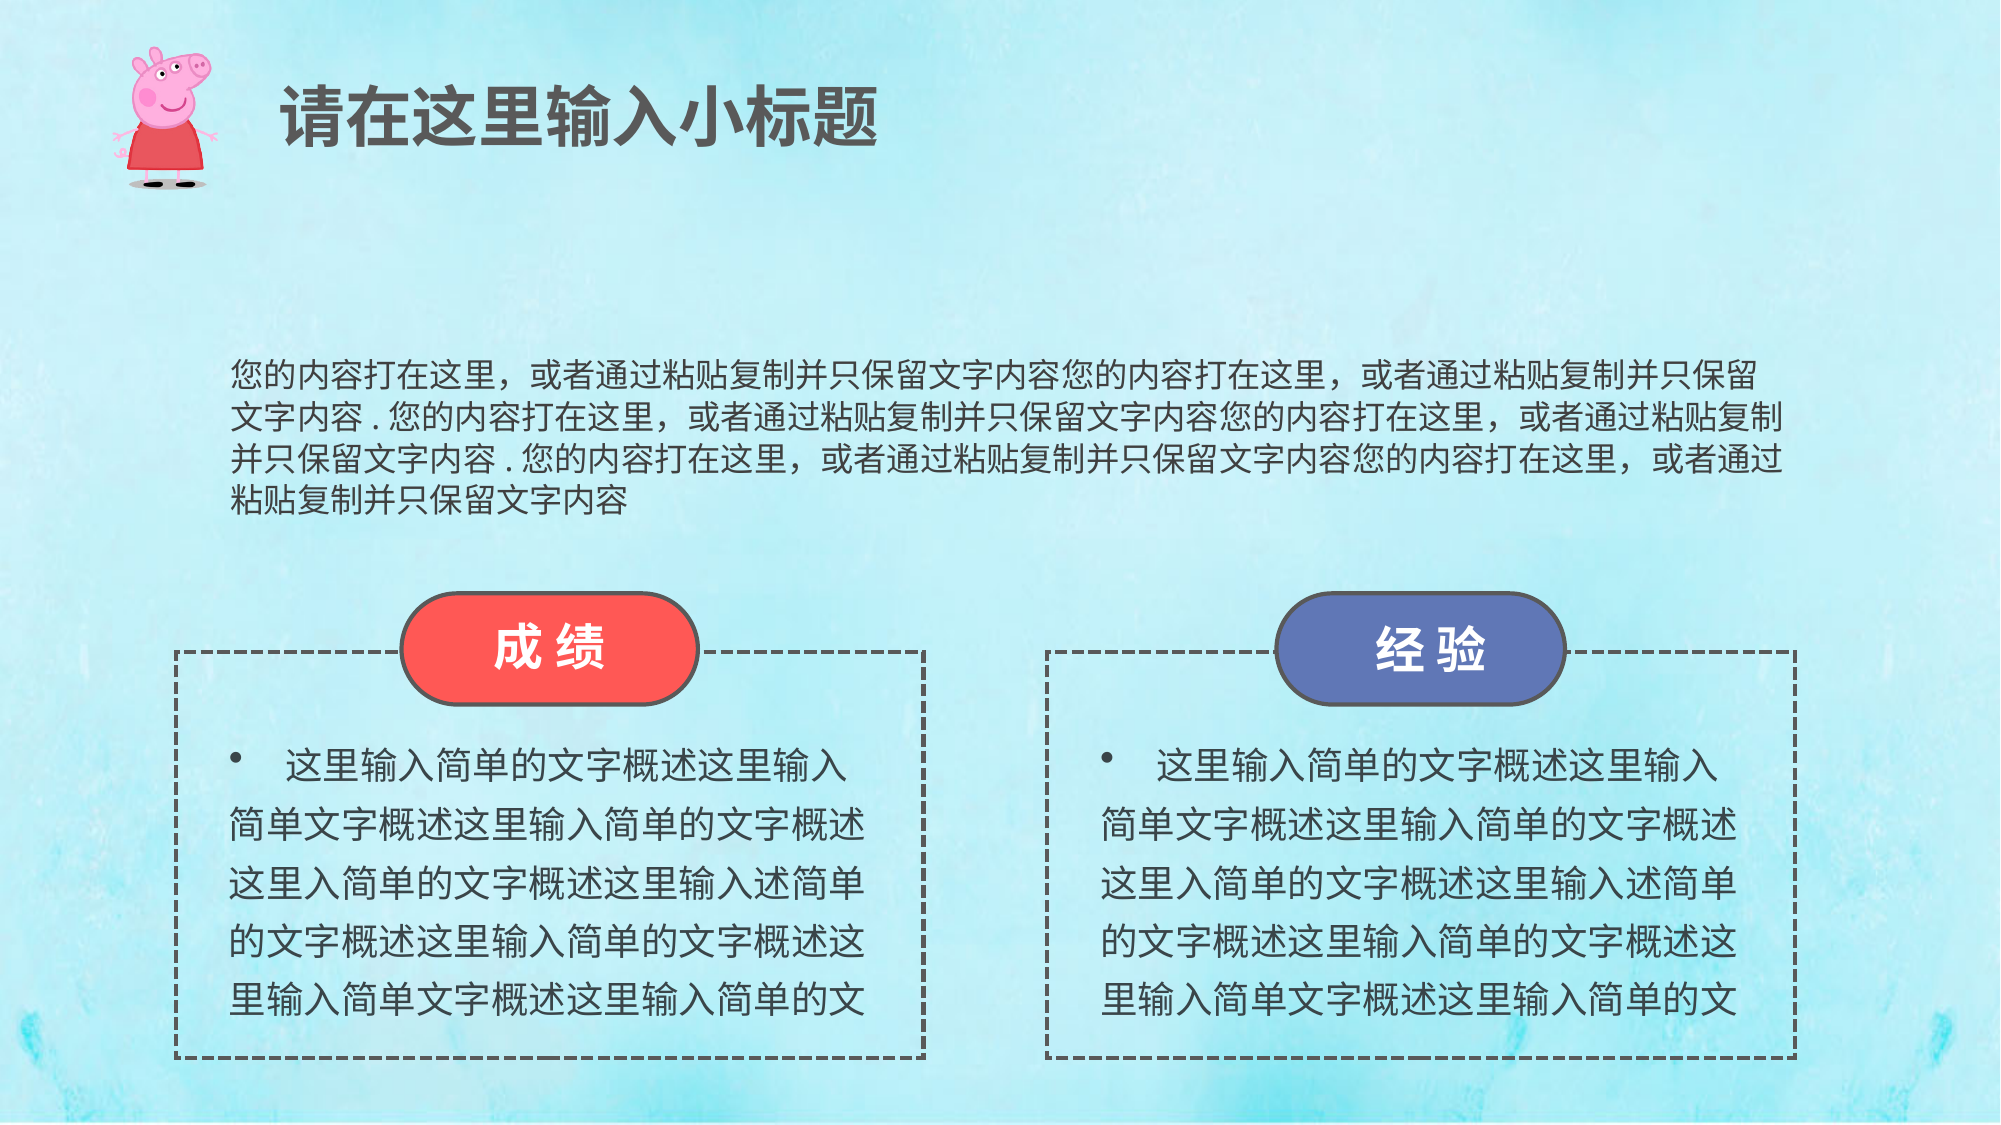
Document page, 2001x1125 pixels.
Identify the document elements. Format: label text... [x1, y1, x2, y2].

text_box 经 验 [1319, 610, 1543, 686]
text_box 请在这里输入小标题 [263, 67, 894, 163]
text_box 这里输入简单的文字概述这里输入简单文字概述这里输入简单的文字概述这里入简单的文字概述这里输入述简单的文字概述这里输入简单的文字概述这里输入简单文字概述这里输入简单的文 [1085, 722, 1757, 1029]
text_box 成 绩 [437, 608, 662, 683]
text_box [175, 651, 925, 1059]
text_box 这里输入简单的文字概述这里输入简单文字概述这里输入简单的文字概述这里入简单的文字概述这里输入述简单的文字概述这里输入简单的文字概述这里输入简单文字概述这里输入简单的文 [214, 722, 886, 1029]
text_box [400, 592, 699, 706]
text_box [1046, 651, 1796, 1059]
text_box [1275, 592, 1566, 706]
text_box 您的内容打在这里，或者通过粘贴复制并只保留文字内容您的内容打在这里，或者通过粘贴复制并只保留文字内容.您的内容打在这里，或者通过粘贴复制并只保留文字内容您的内容打在这里，或者通过粘贴复制并只保留文字内容.您的内容打在这里，或者通过粘贴复制并只保留文字内容您的内容打在这里，或者通过粘贴复制并只保留文字内容 [215, 345, 1806, 527]
picture [0, 0, 2001, 1125]
